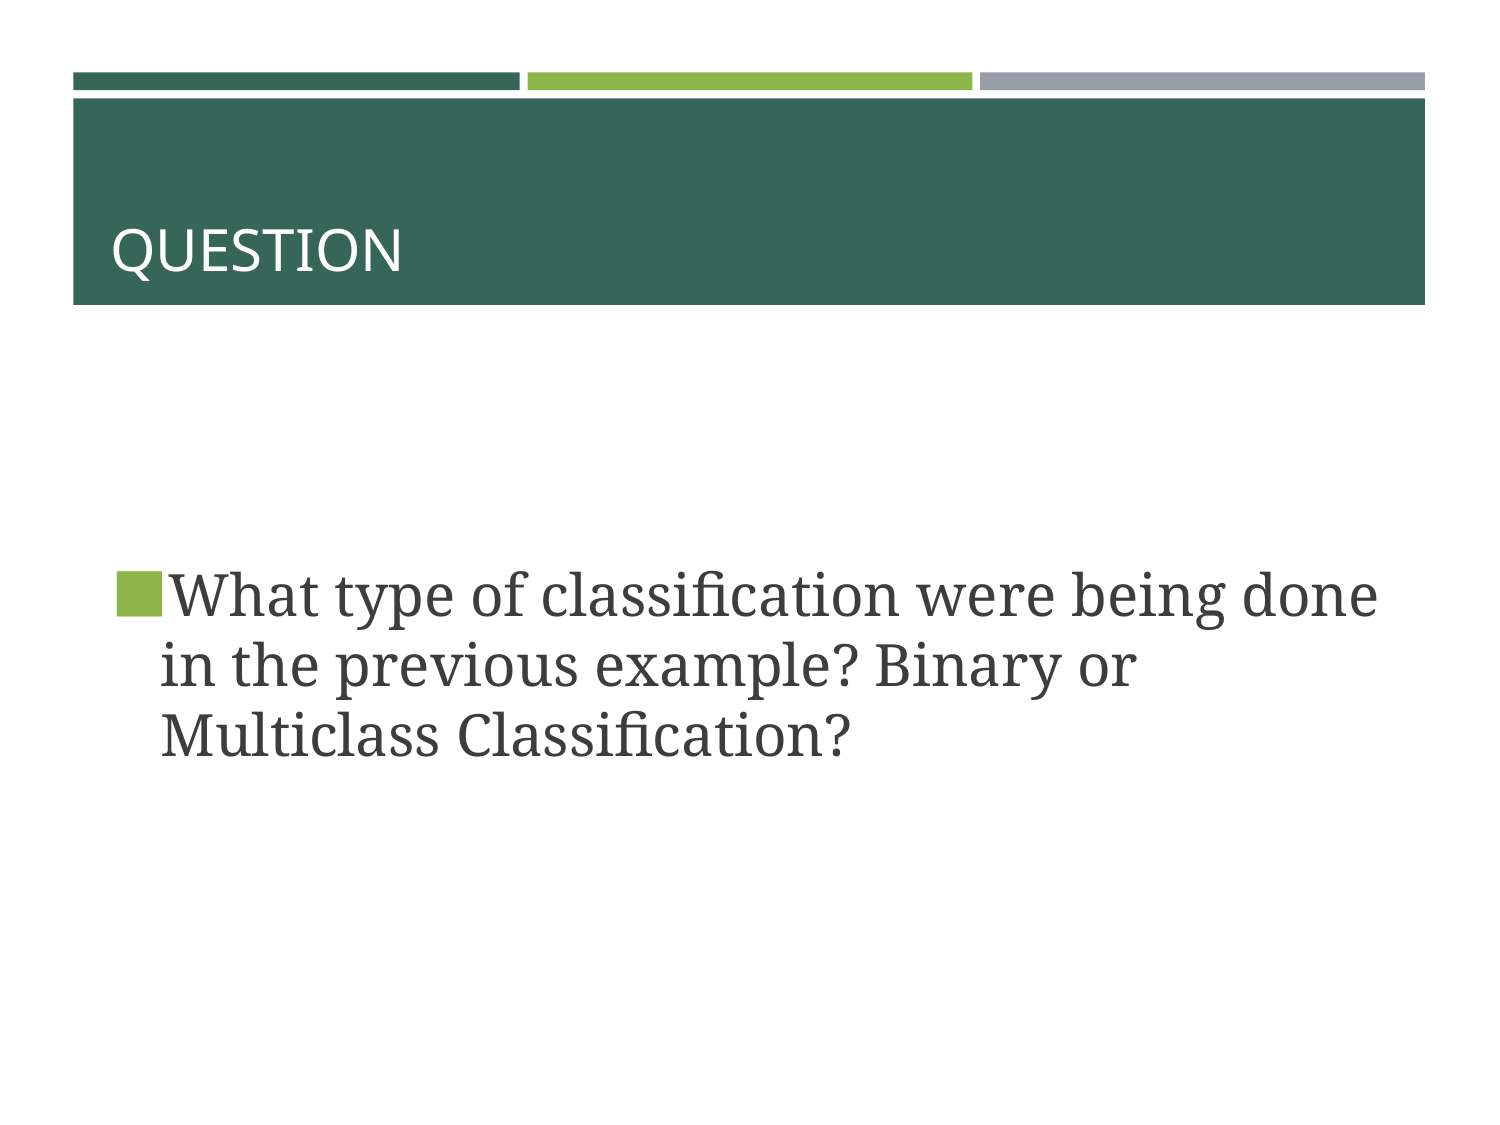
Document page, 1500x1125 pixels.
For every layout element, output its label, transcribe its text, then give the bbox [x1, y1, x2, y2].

list What type of classification were being done in the previous example? Binary or Multiclass Classification? [95, 365, 1406, 962]
title QUESTION [95, 112, 1406, 291]
